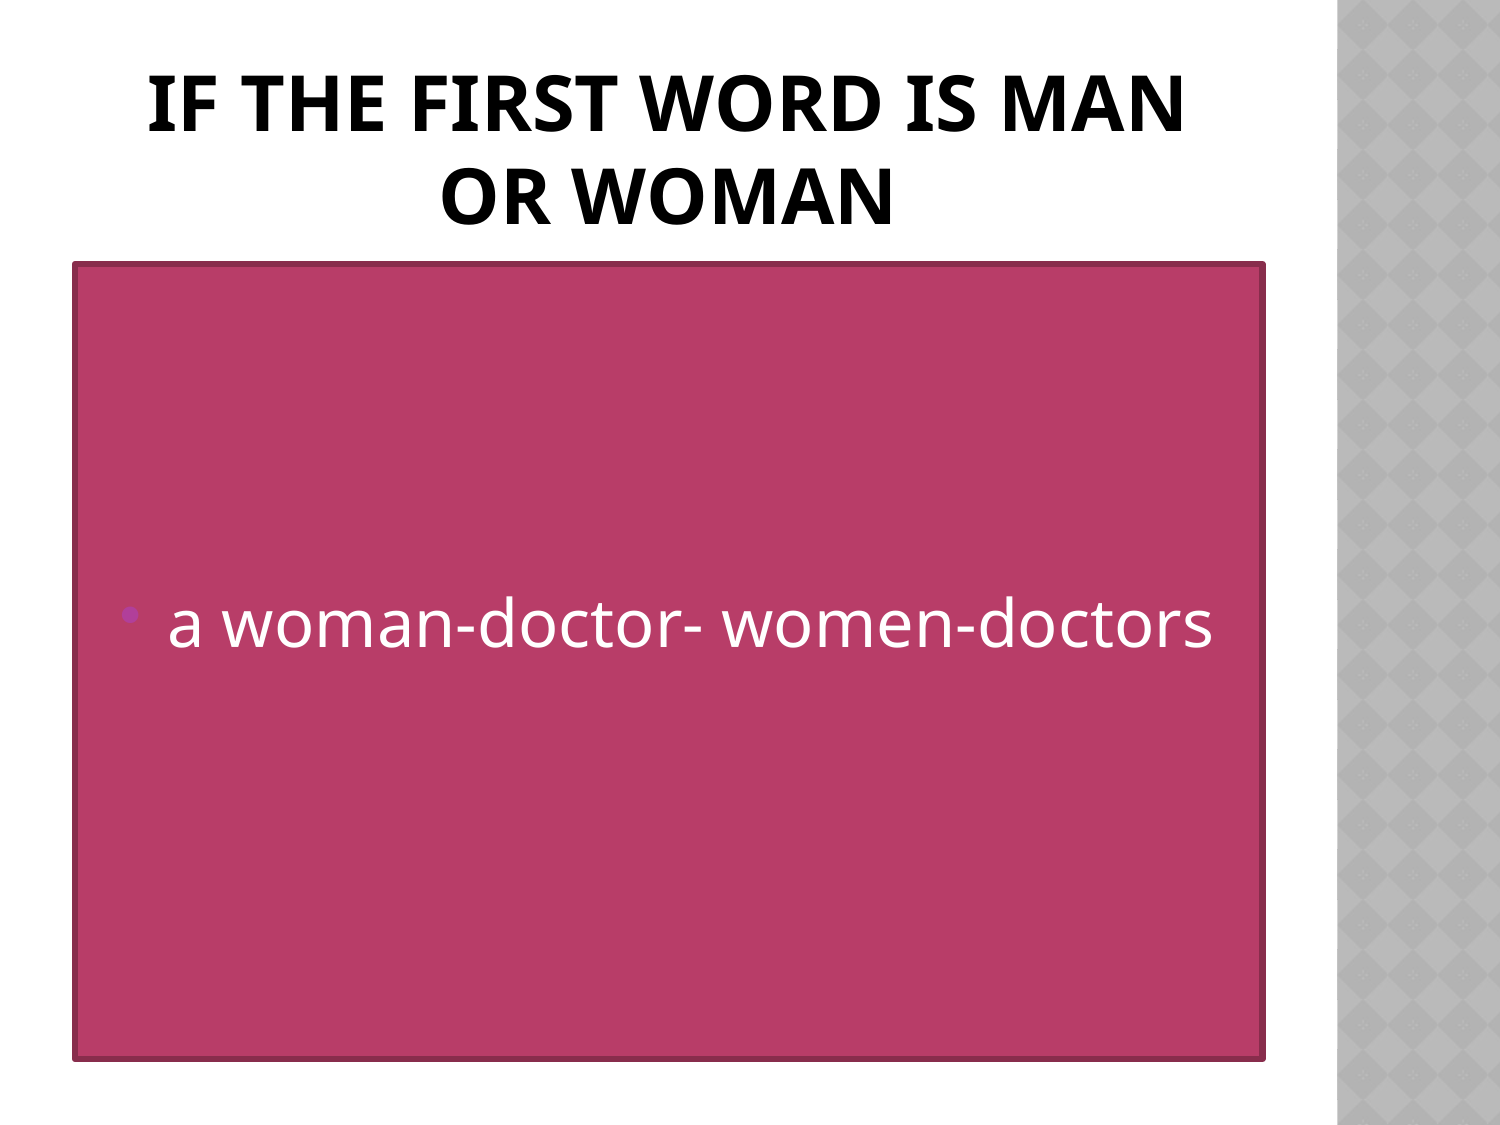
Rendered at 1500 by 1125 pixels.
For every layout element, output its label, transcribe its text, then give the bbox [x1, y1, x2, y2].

list a woman-doctor- women-doctors [72, 261, 1266, 1062]
title If the first word is man or woman [75, 52, 1263, 240]
